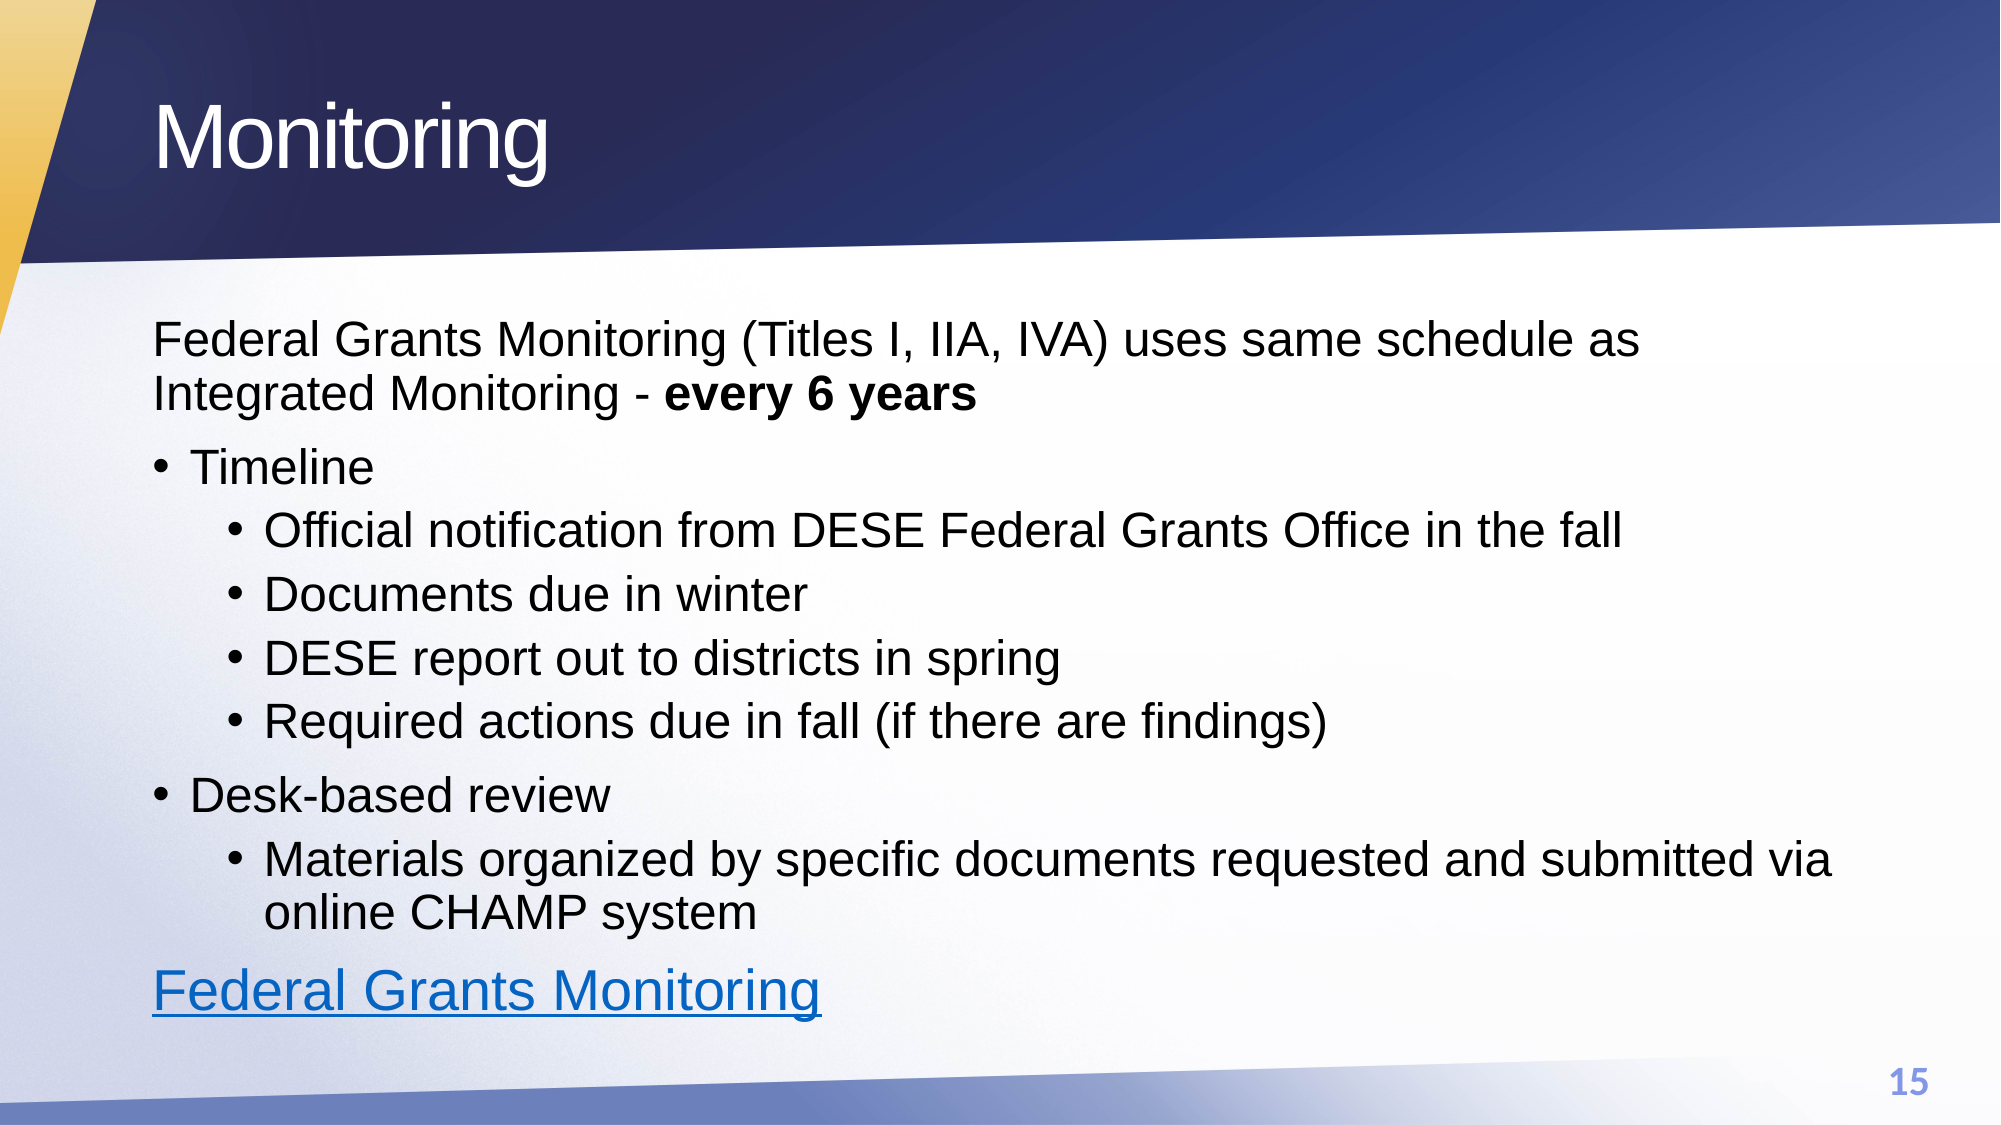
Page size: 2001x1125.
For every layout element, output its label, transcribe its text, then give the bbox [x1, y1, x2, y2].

title Monitoring [137, 53, 1863, 225]
list Federal Grants Monitoring (Titles I, IIA, IVA) uses same schedule as Integrated Monitoring - every 6 years Timeline Official notification from DESE Federal Grants Office in the fall Documents due in winter DESE report out to districts in spring Required actions due in fall (if there are findings) Desk-based review Materials organized by specific documents requested and submitted via online CHAMP system Federal Grants Monitoring [137, 306, 1863, 1039]
picture [0, 0, 2000, 1125]
